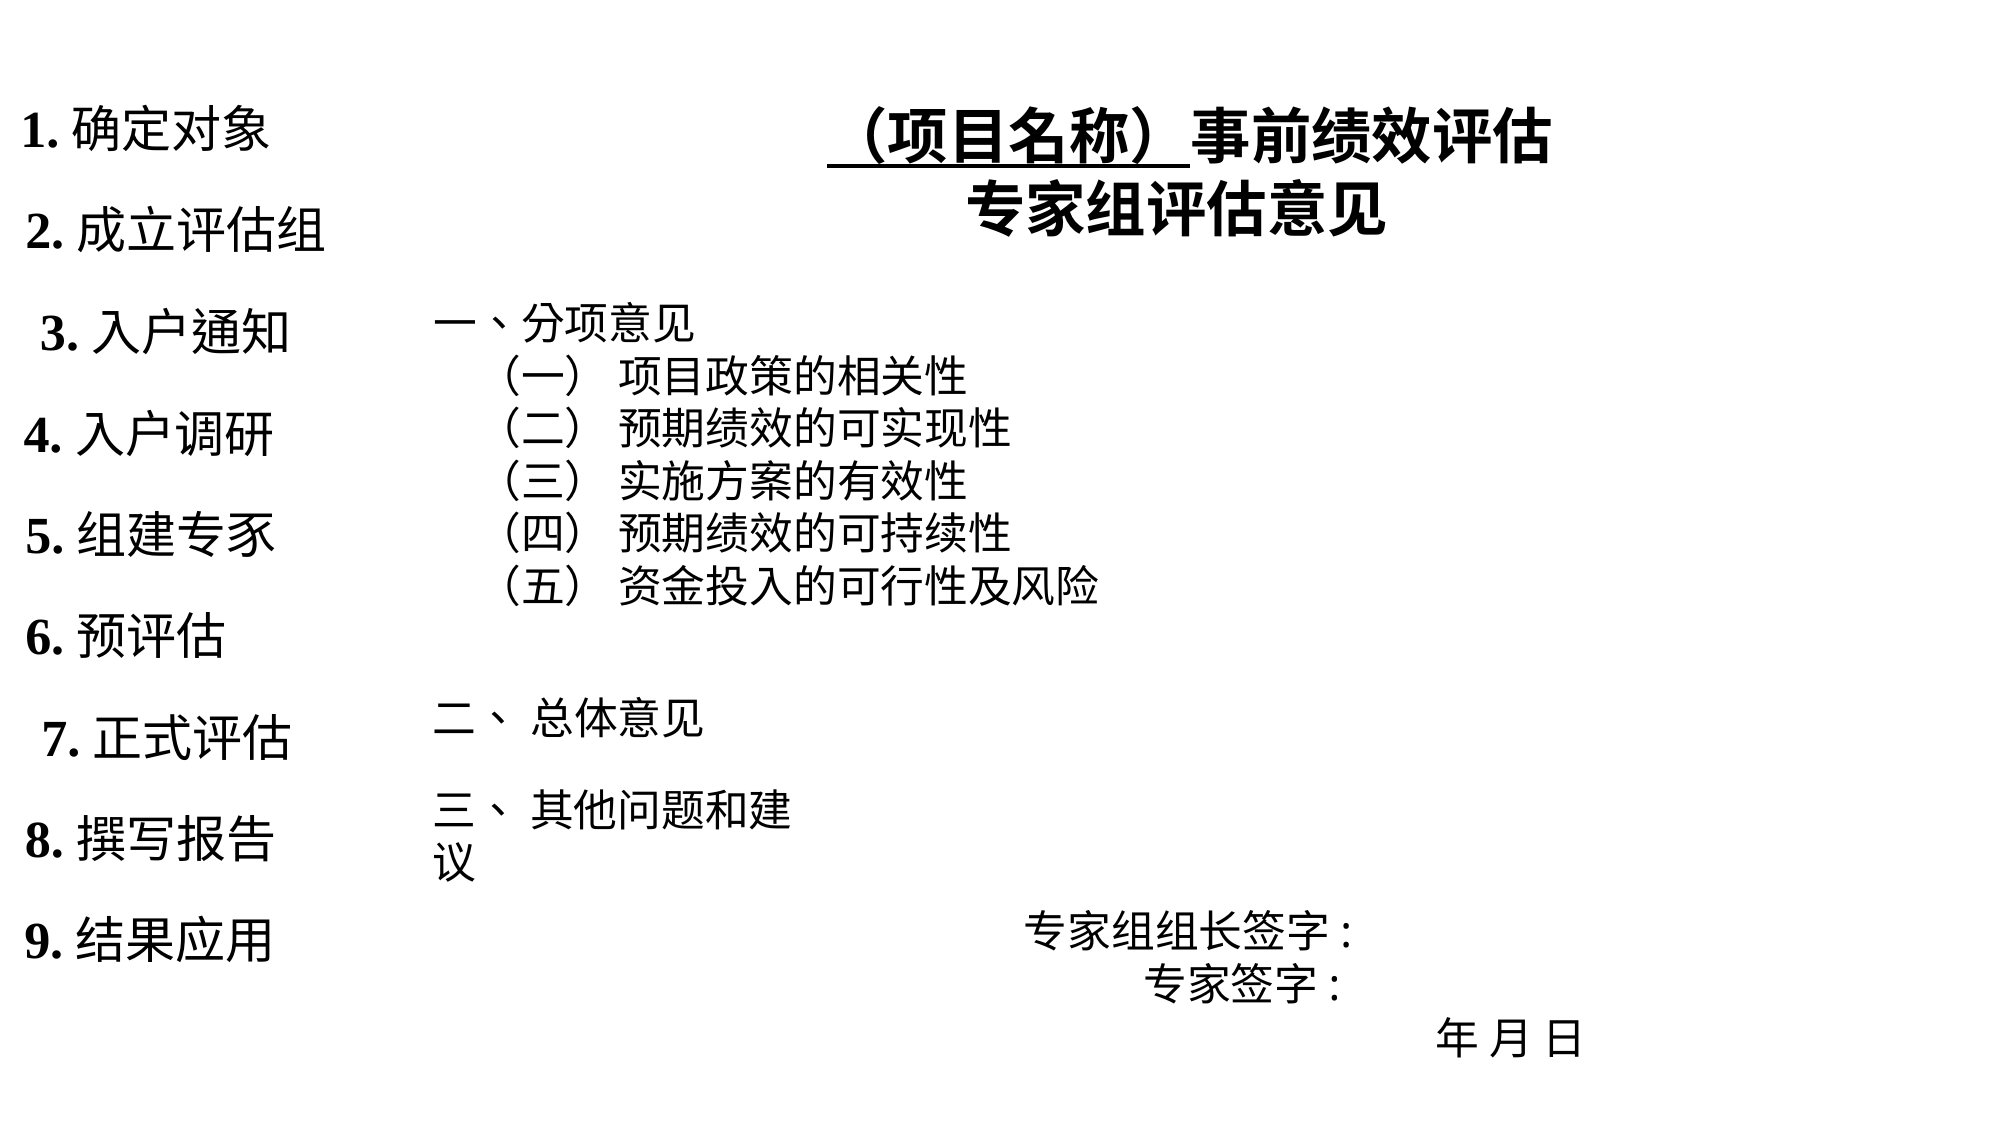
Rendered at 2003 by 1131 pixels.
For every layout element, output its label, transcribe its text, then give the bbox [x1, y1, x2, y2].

text_box 4.入户调研 [23, 399, 274, 455]
text_box 5.组建专豕 [25, 500, 274, 557]
text_box 专家组组长签字: 专家签字: [1012, 903, 1341, 1005]
text_box （项目名称）事前绩效评估 专家组评估意见 一、分项意见 （一） 项目政策的相关性 （二） 预期绩效的可实现性 （三） 实施方案的有效性 （四） 预期绩效的可持续性 （五） 资金投入的可行性及风险 [433, 98, 1575, 631]
text_box 6.预评估 [25, 602, 224, 658]
text_box 8.撰写报告 [24, 805, 271, 860]
text_box 2.成立评估组 [25, 196, 324, 252]
text_box 9.结果应用 [24, 906, 271, 963]
text_box 3.入户通知 [25, 298, 272, 354]
text_box 二、 总体意见 三、 其他问题和建议 [432, 690, 836, 844]
text_box 1.确定对象 [20, 95, 274, 151]
text_box 年 月 日 [1435, 1010, 1700, 1058]
text_box 7.正式评估 [26, 703, 274, 759]
